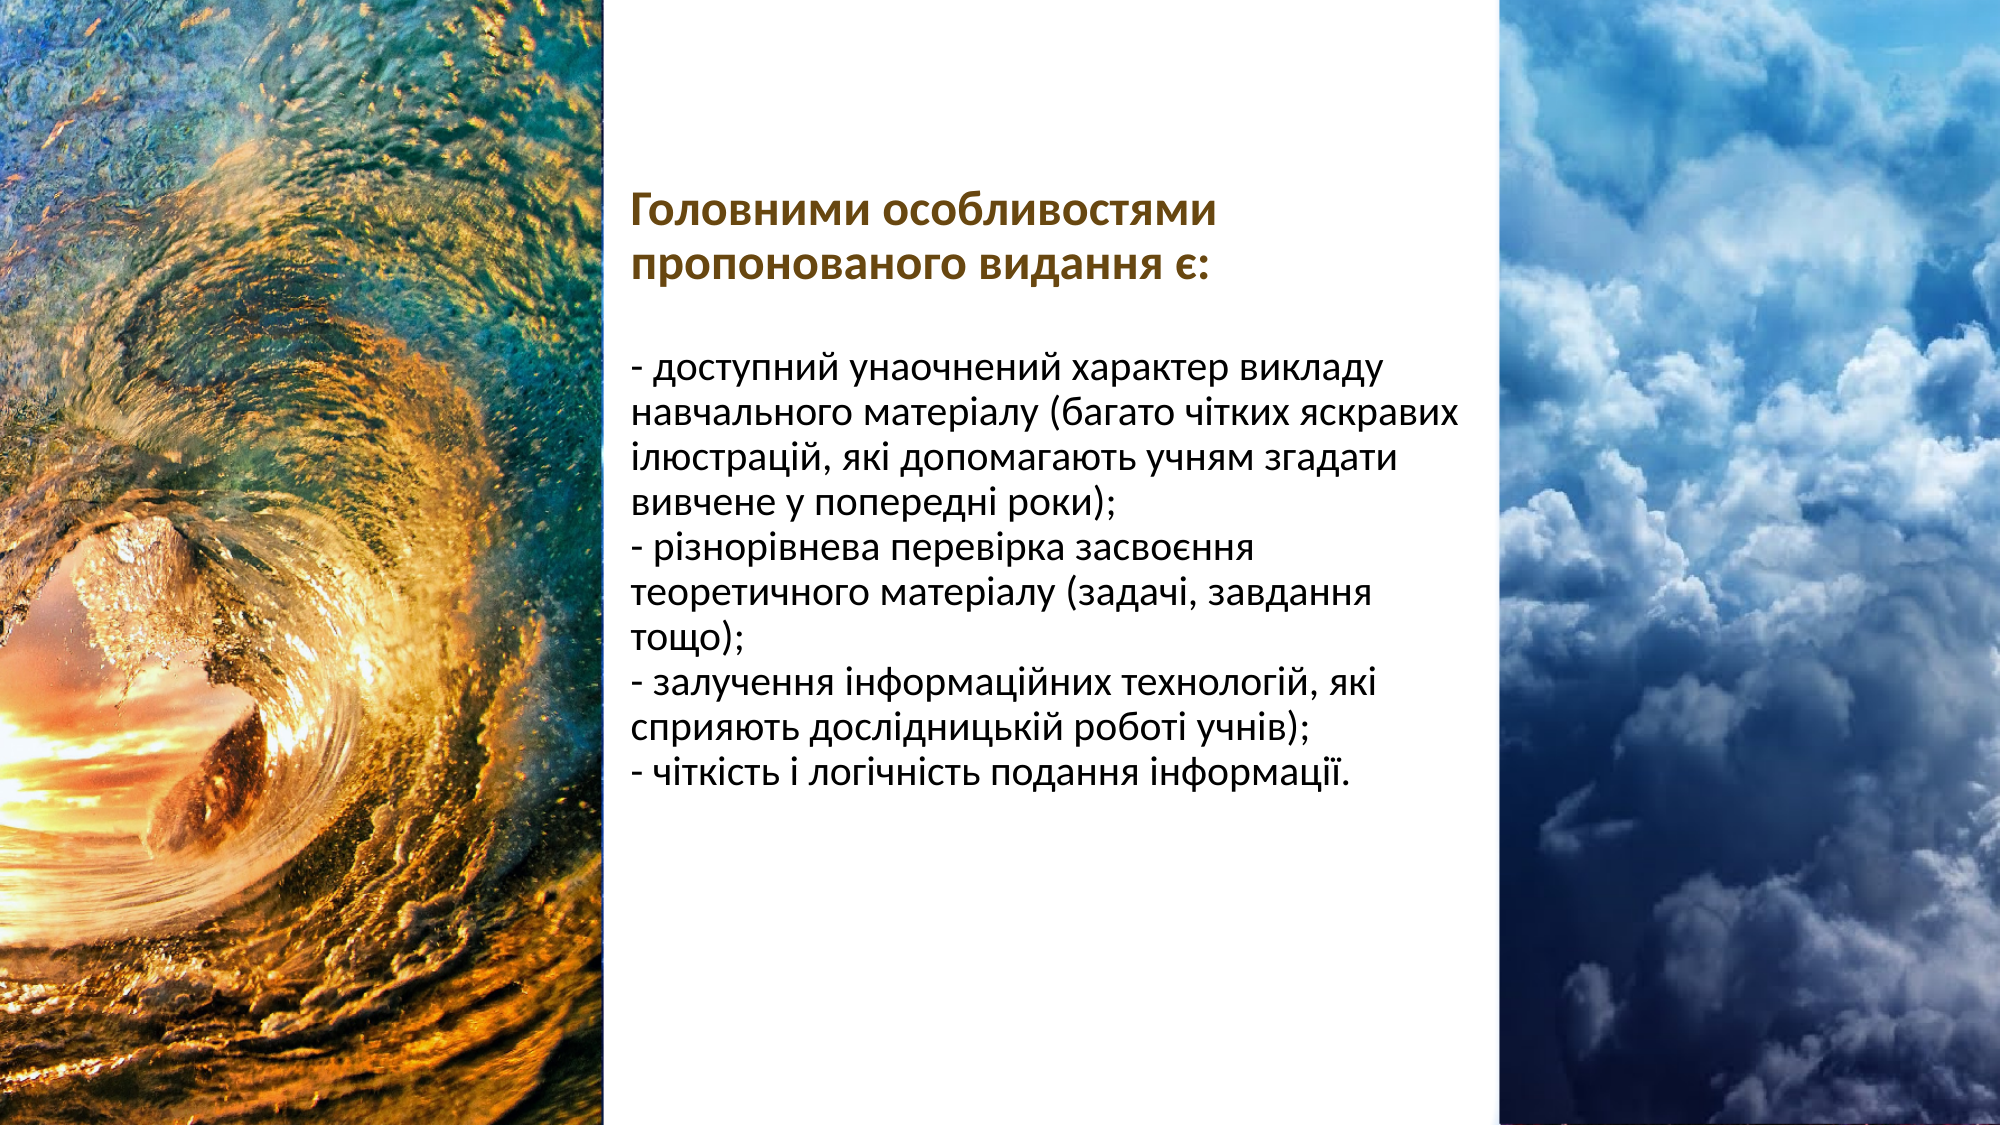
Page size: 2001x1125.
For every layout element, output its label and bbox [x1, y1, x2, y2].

list [0, 0, 2000, 1125]
